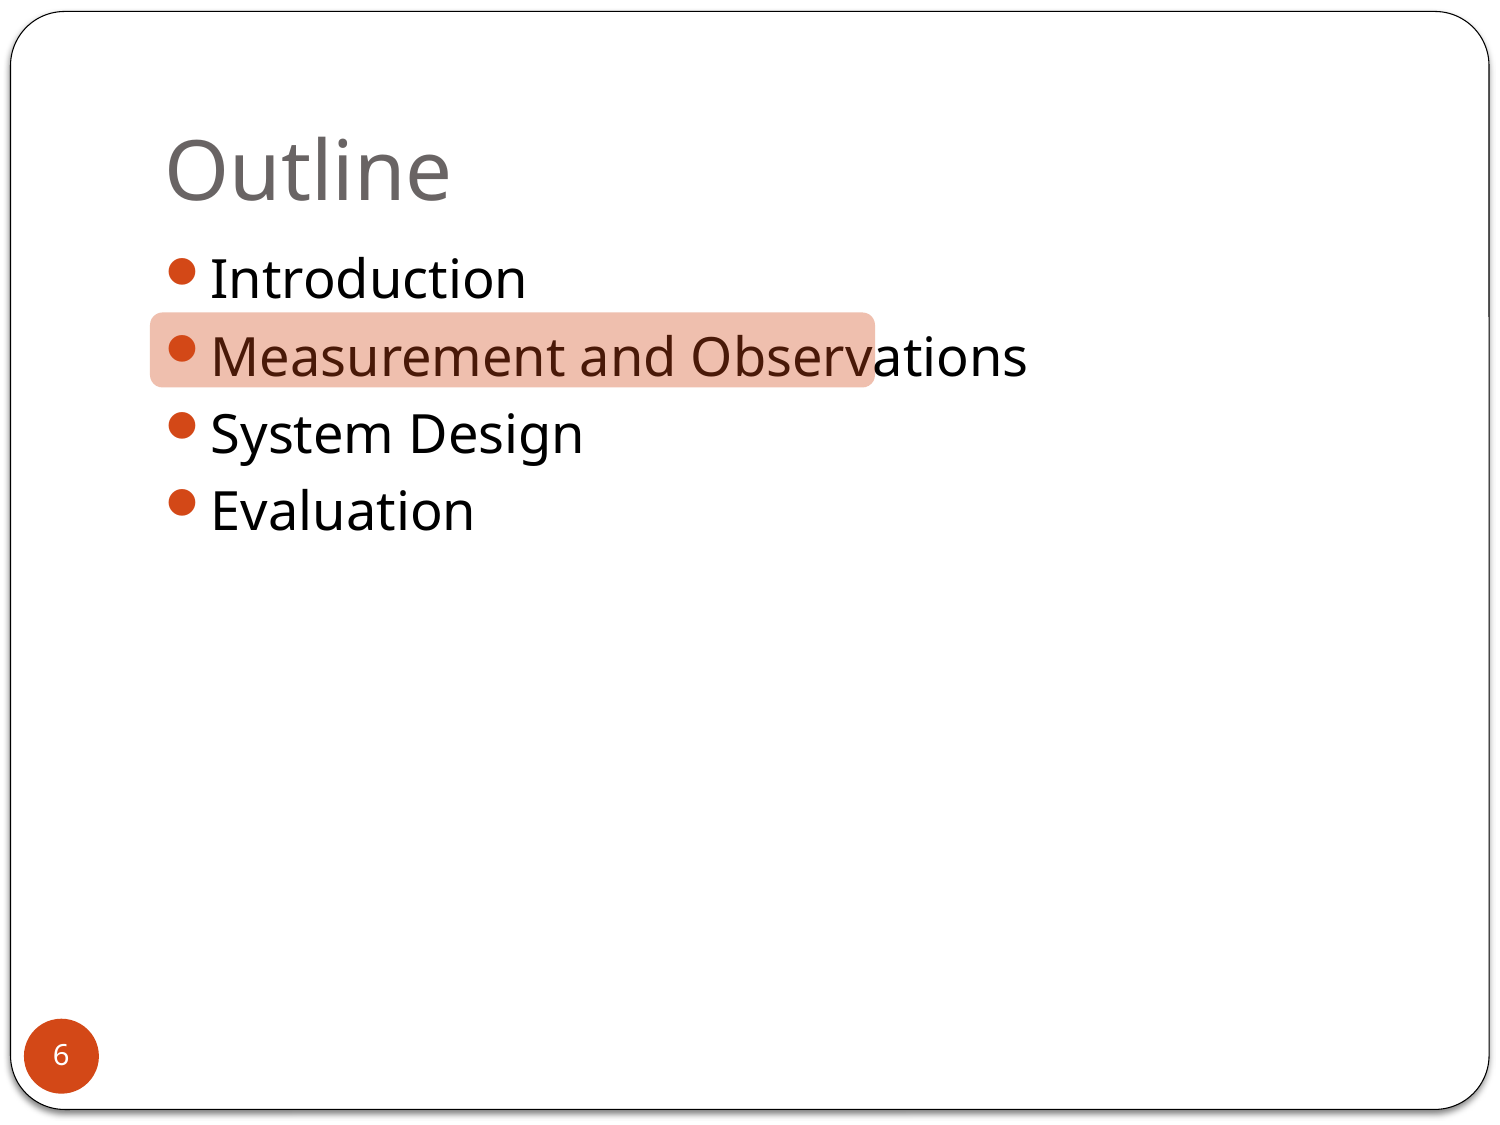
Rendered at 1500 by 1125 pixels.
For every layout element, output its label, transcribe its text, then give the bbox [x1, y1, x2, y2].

text_box [148, 311, 877, 389]
list Introduction Measurement and Observations System Design Evaluation [150, 237, 1425, 988]
title Outline [150, 45, 1425, 233]
slide_number 6 [23, 1018, 99, 1094]
